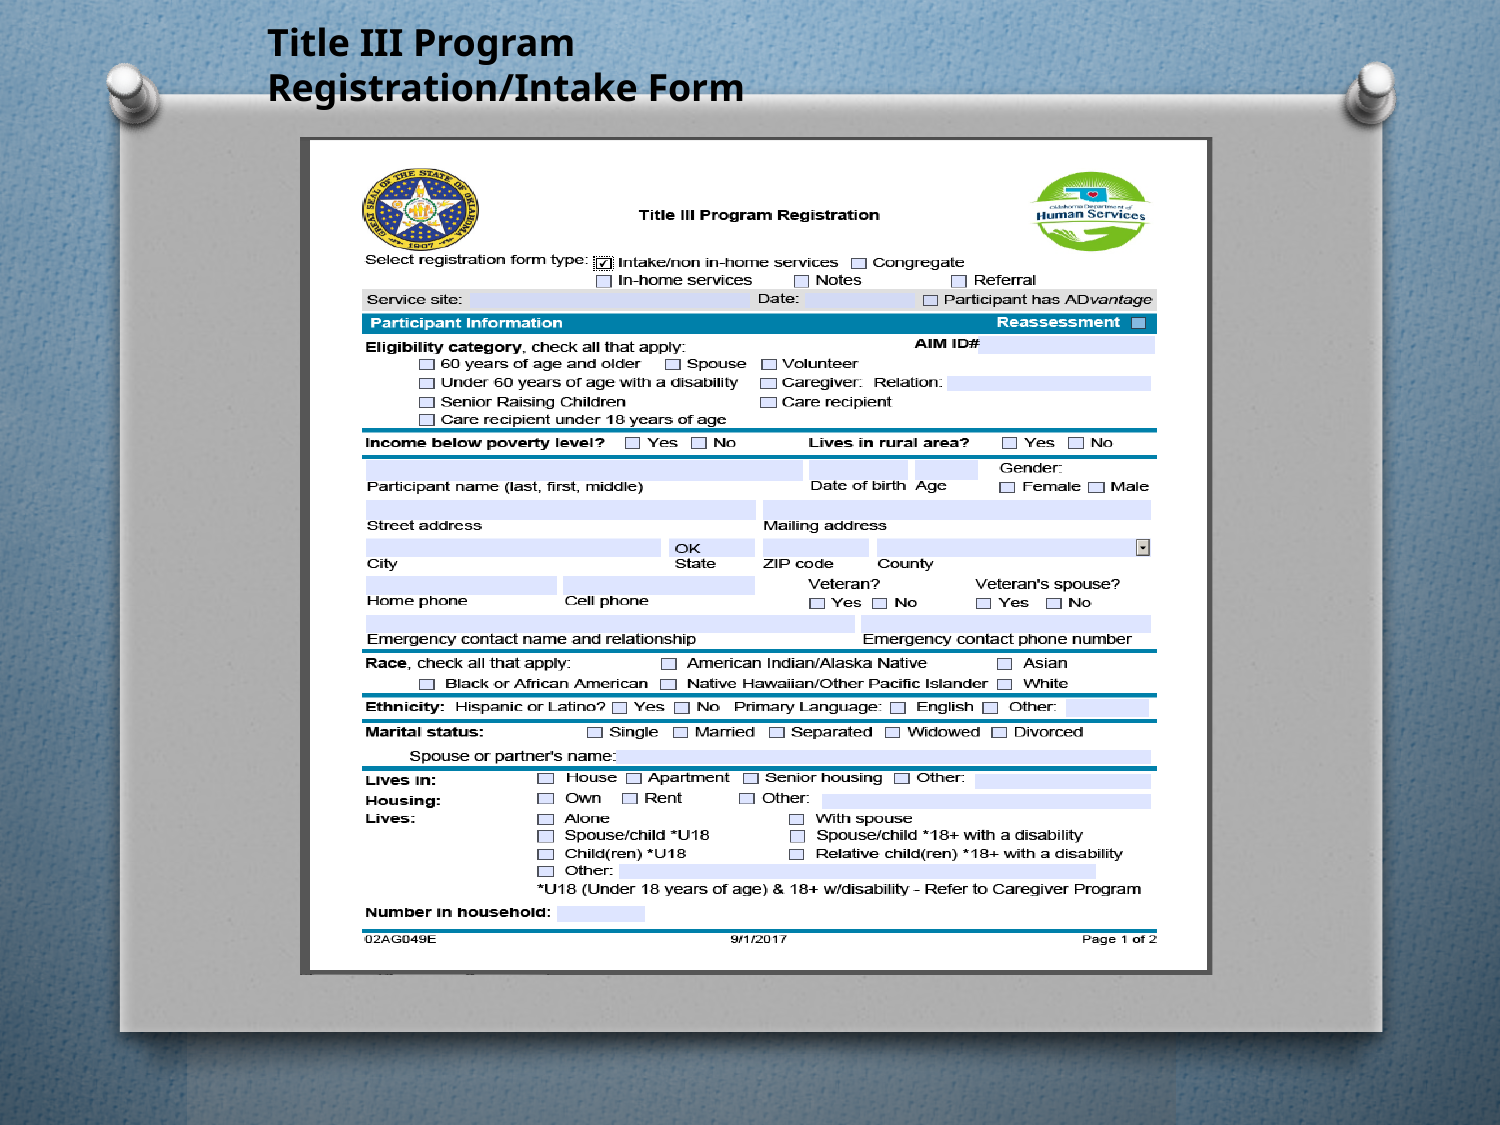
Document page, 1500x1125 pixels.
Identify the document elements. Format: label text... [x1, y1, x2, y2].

picture [1317, 35, 1439, 156]
picture [75, 29, 198, 153]
picture [299, 137, 1213, 976]
text_box Title III Program Registration/Intake Form [252, 11, 953, 116]
